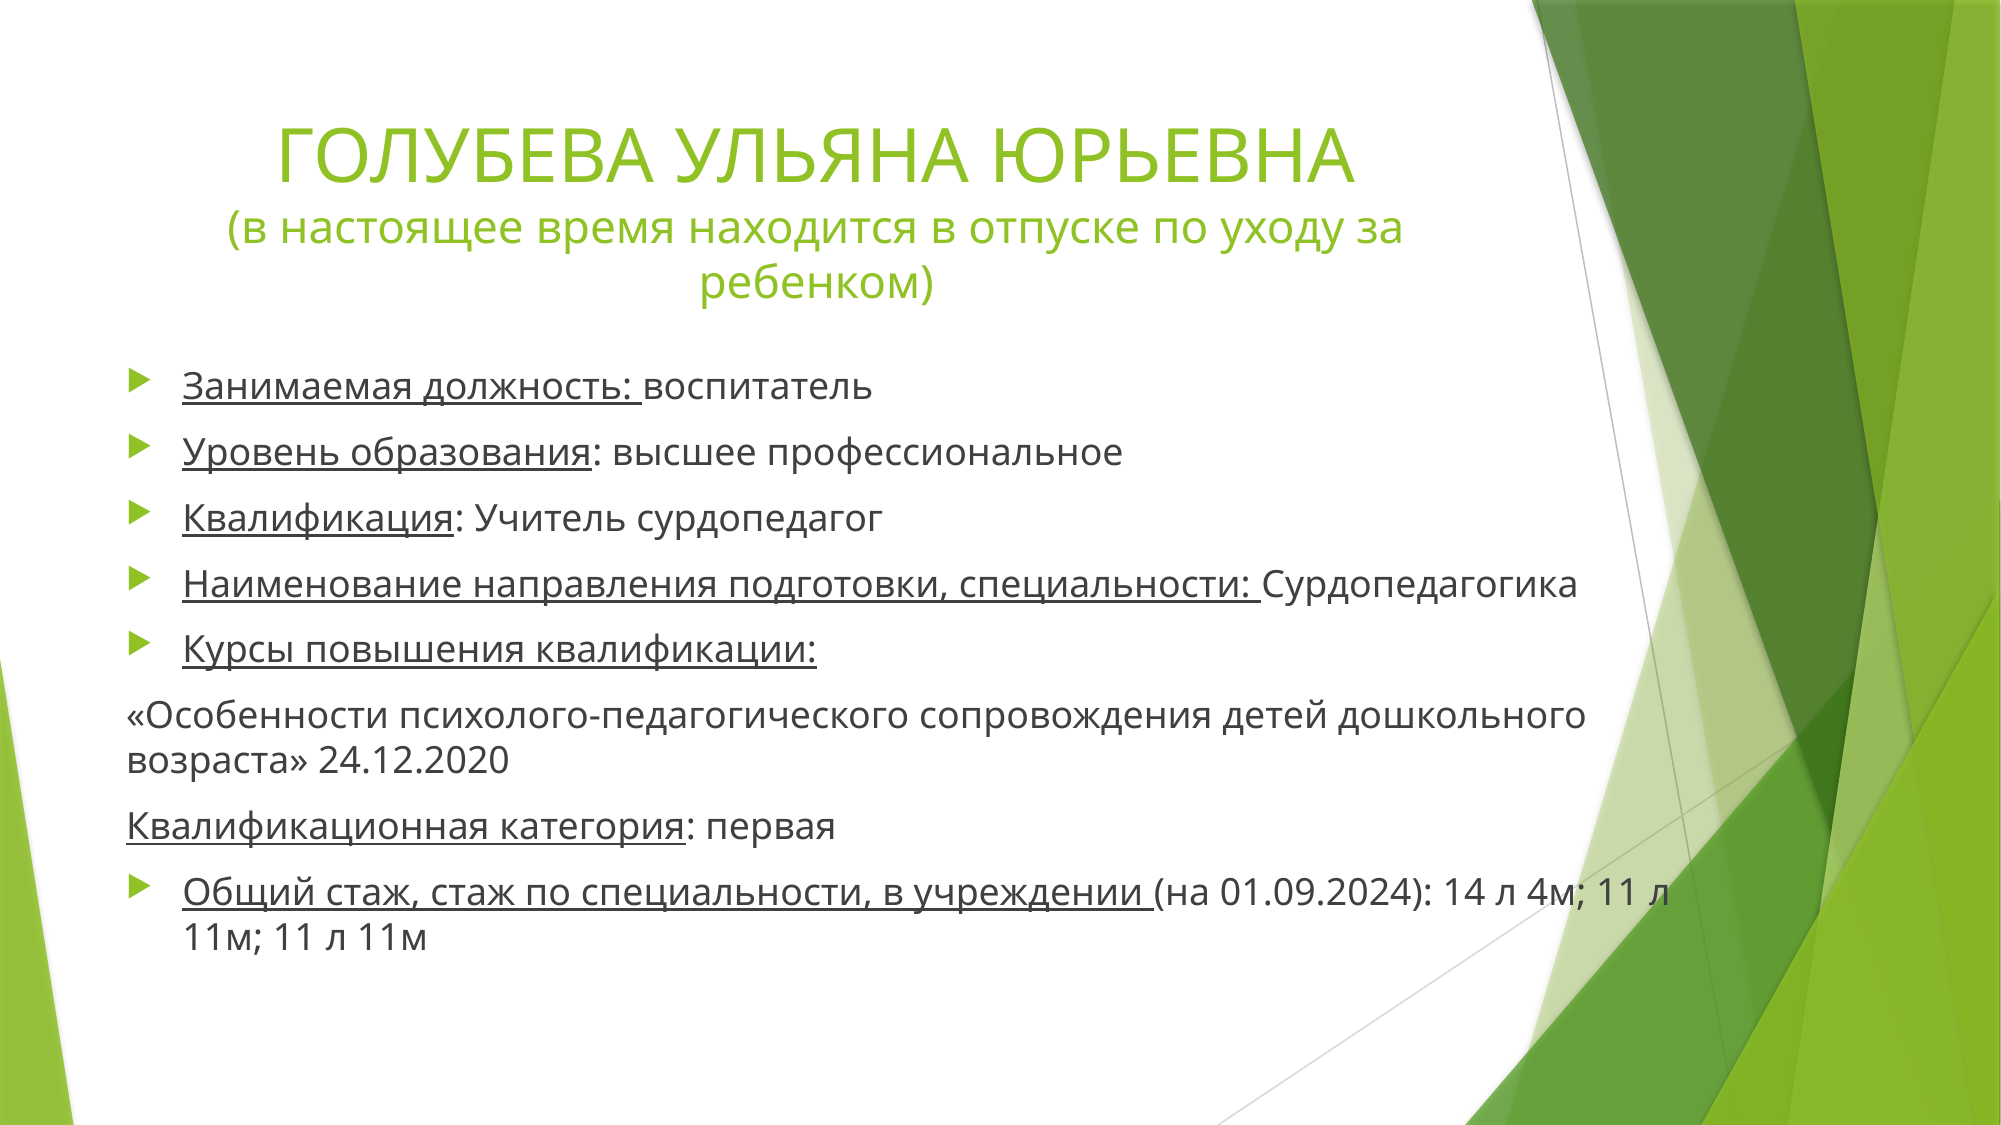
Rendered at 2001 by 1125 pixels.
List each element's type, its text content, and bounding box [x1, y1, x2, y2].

list Занимаемая должность: воспитатель Уровень образования: высшее профессиональное Квалификация: Учитель сурдопедагог Наименование направления подготовки, специальности: Сурдопедагогика Курсы повышения квалификации: «Особенности психолого-педагогического сопровождения детей дошкольного возраста» 24.12.2020 Квалификационная категория: первая Общий стаж, стаж по специальности, в учреждении (на 01.09.2024): 14 л 4м; 11 л 11м; 11 л 11м [111, 354, 1689, 992]
title ГОЛУБЕВА УЛЬЯНА ЮРЬЕВНА (в настоящее время находится в отпуске по уходу за ребенком) [111, 99, 1522, 317]
